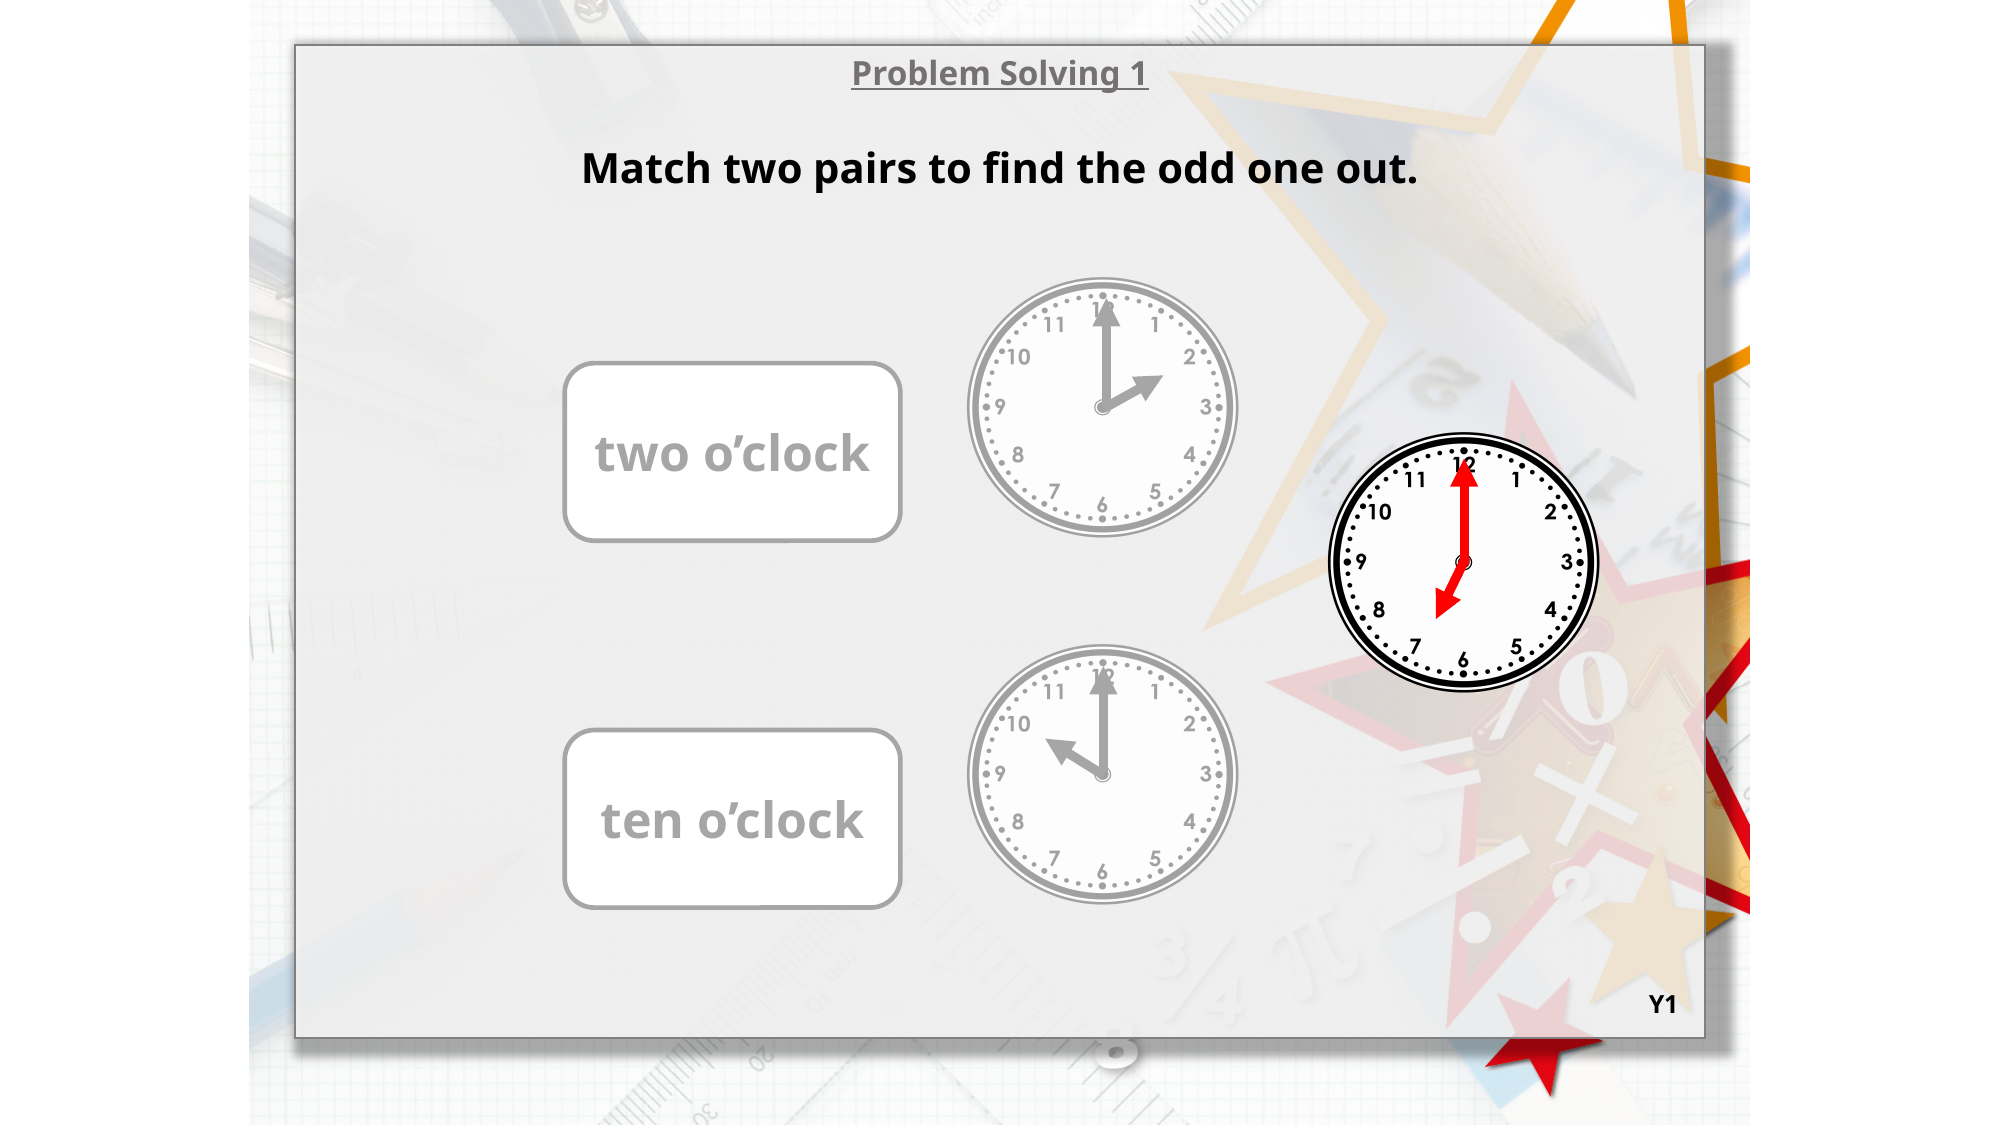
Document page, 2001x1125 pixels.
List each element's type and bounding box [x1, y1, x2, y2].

picture [249, 0, 1750, 1125]
